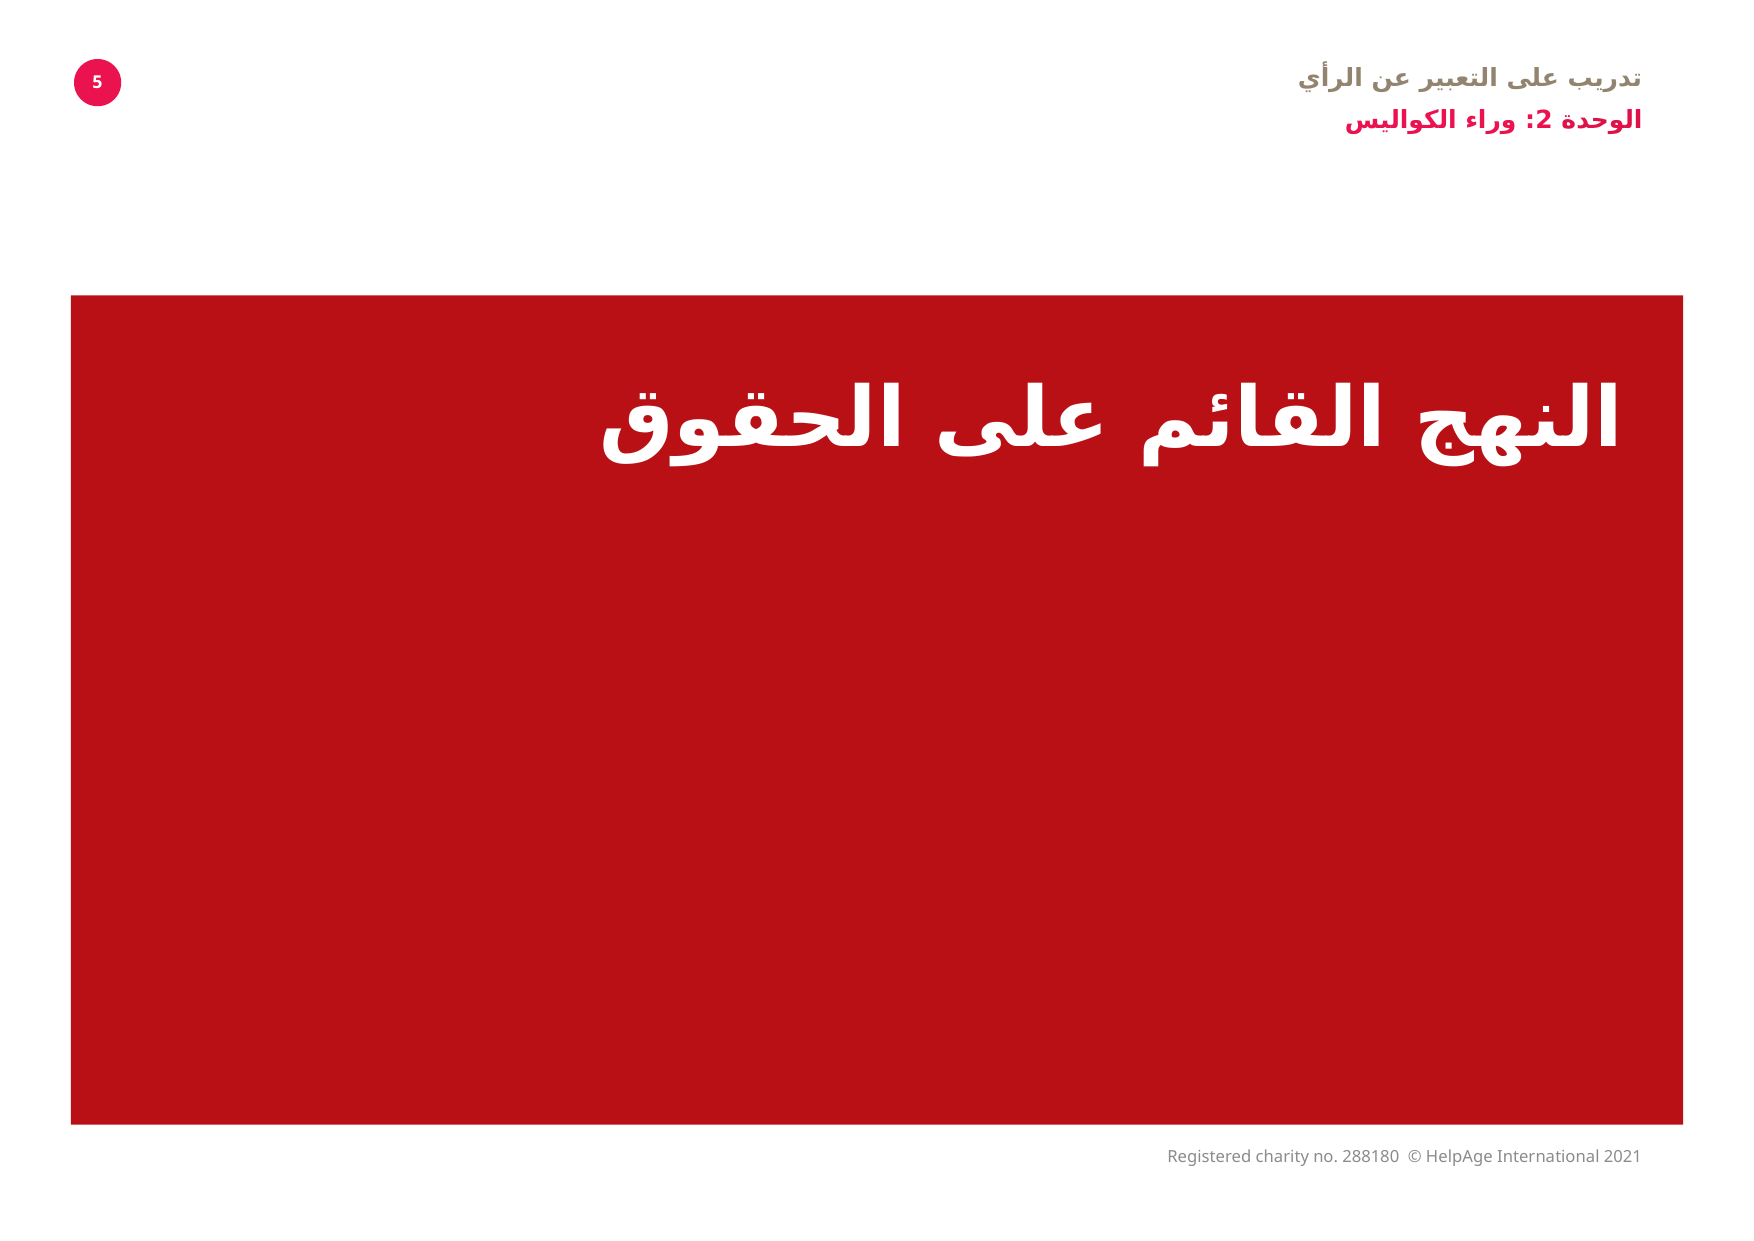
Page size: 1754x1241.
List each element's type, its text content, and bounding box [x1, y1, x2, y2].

title النهج القائم على الحقوق [70, 295, 1684, 1125]
text_box تدريب على التعبير عن الرأي الوحدة 2: وراء الكواليس [873, 70, 1643, 158]
slide_number 5 [73, 71, 122, 105]
